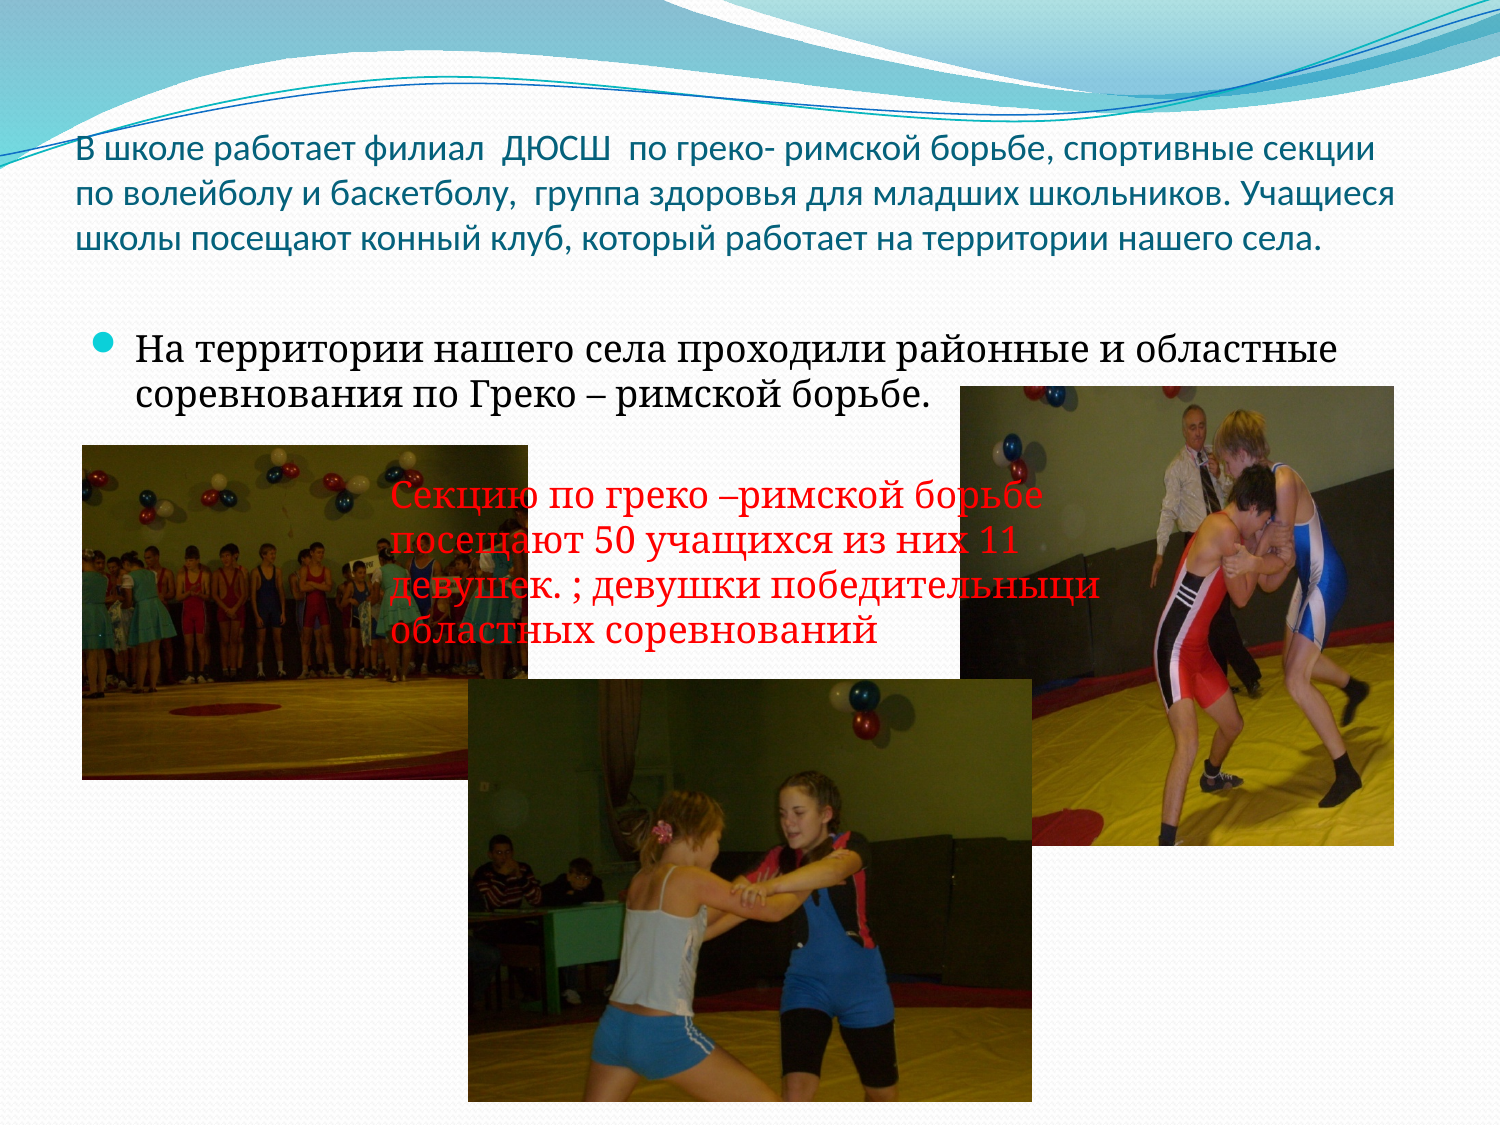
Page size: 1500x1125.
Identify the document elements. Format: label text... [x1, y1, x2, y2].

title В школе работает филиал ДЮСШ по греко- римской борьбе, спортивные секции по волейболу и баскетболу, группа здоровья для младших школьников. Учащиеся школы посещают конный клуб, который работает на территории нашего села. [75, 115, 1425, 303]
picture [81, 386, 1394, 1102]
text_box Секцию по греко –римской борьбе посещают 50 учащихся из них 11 девушек. ; девушки победительныци областных соревнований [534, 463, 953, 659]
list На территории нашего села проходили районные и областные соревнования по Греко – римской борьбе. [75, 317, 1425, 1038]
